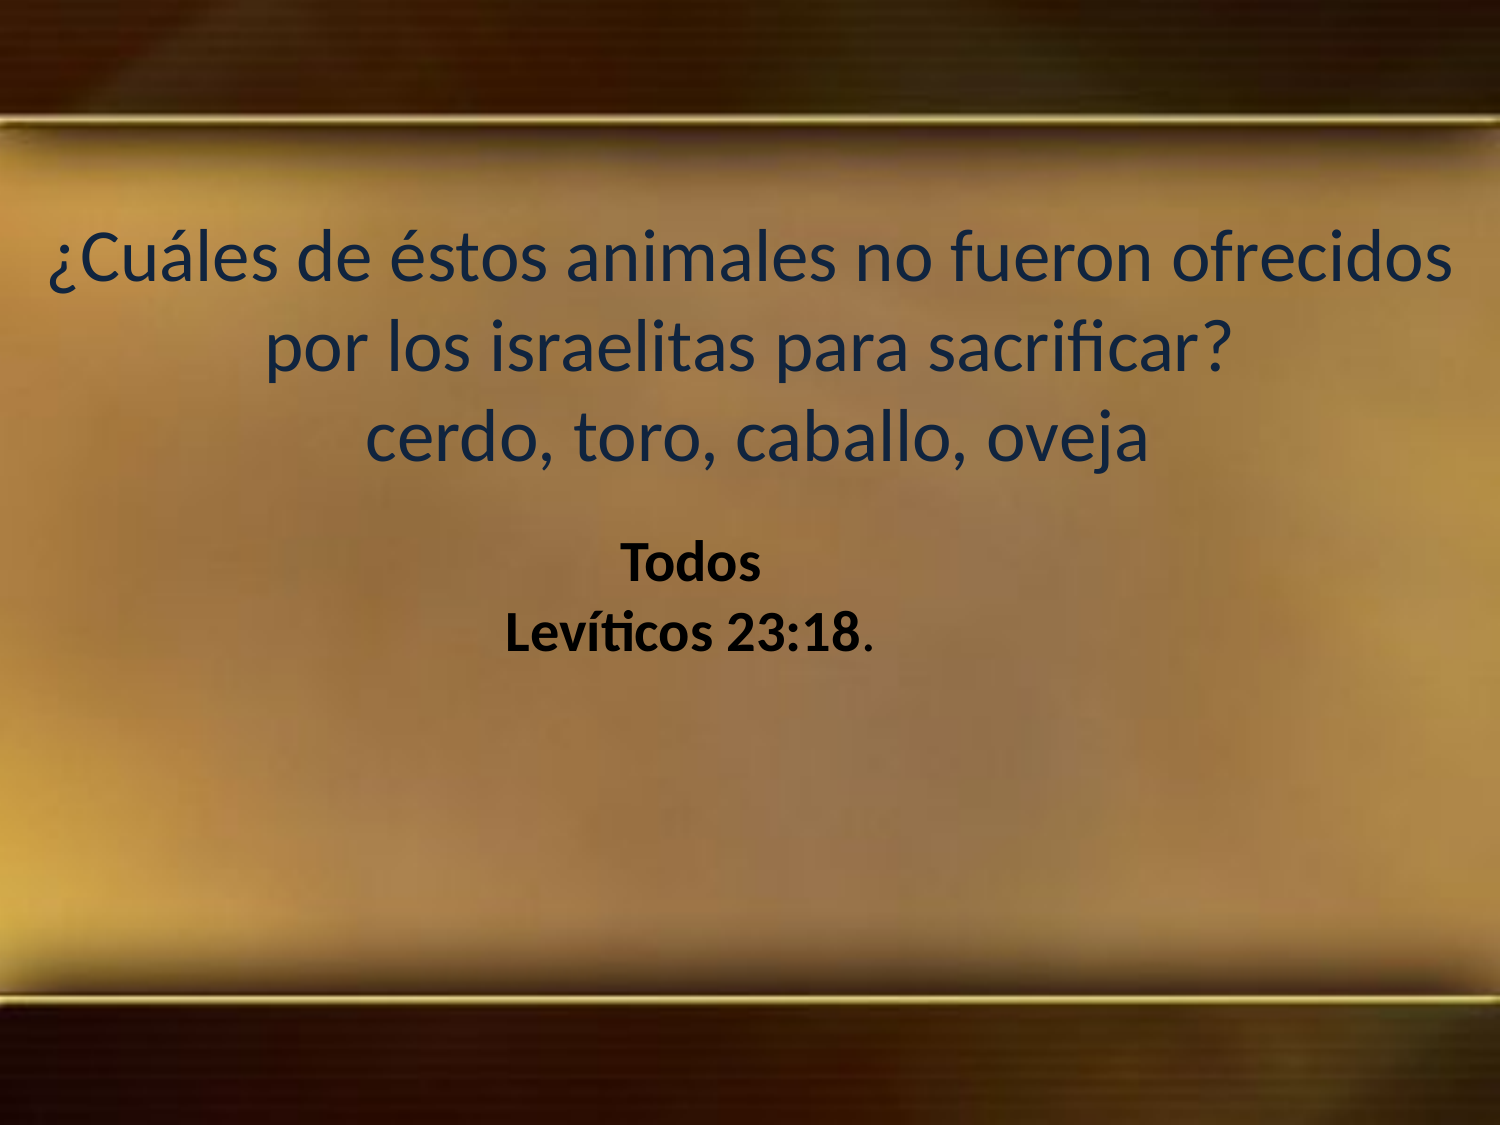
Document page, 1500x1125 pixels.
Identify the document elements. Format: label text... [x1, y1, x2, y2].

text_box ¿Cuáles de éstos animales no fueron ofrecidos por los israelitas para sacrificar? cerdo, toro, caballo, oveja [0, 199, 1500, 484]
text_box Todos Levíticos 23:18. [421, 515, 973, 761]
picture [0, 484, 1500, 1125]
picture [0, 0, 1500, 199]
